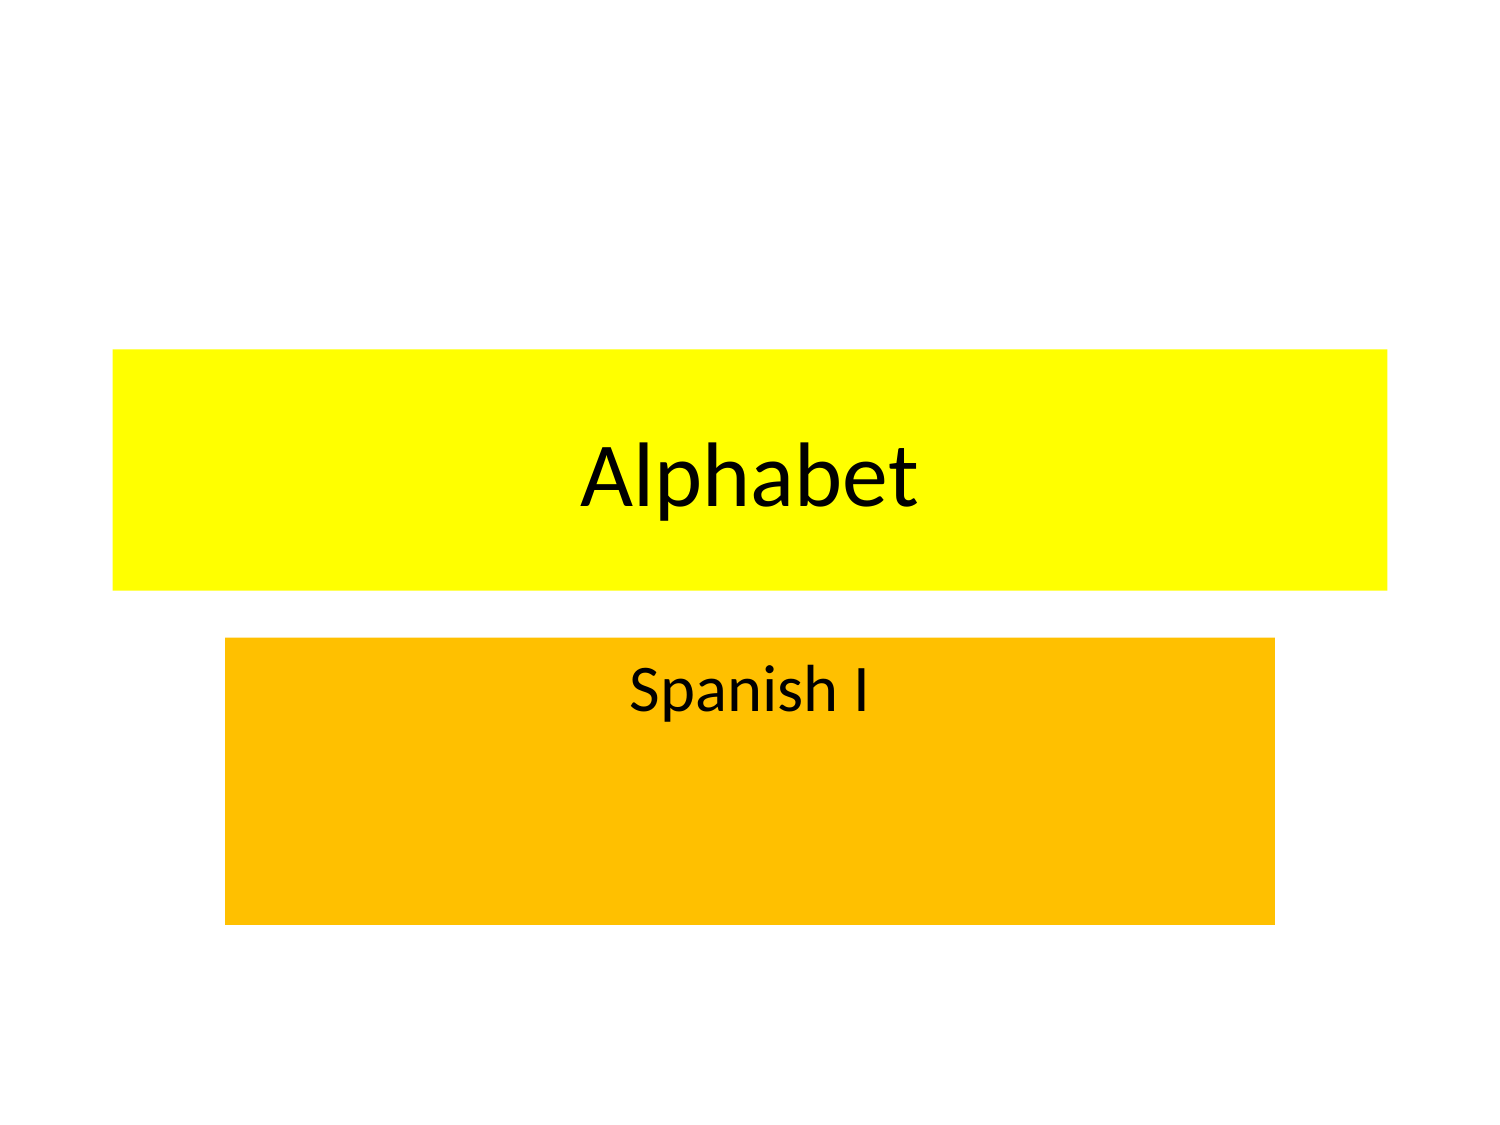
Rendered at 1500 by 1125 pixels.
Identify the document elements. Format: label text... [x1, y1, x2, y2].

title Alphabet [112, 349, 1388, 591]
subtitle Spanish I [225, 637, 1275, 925]
